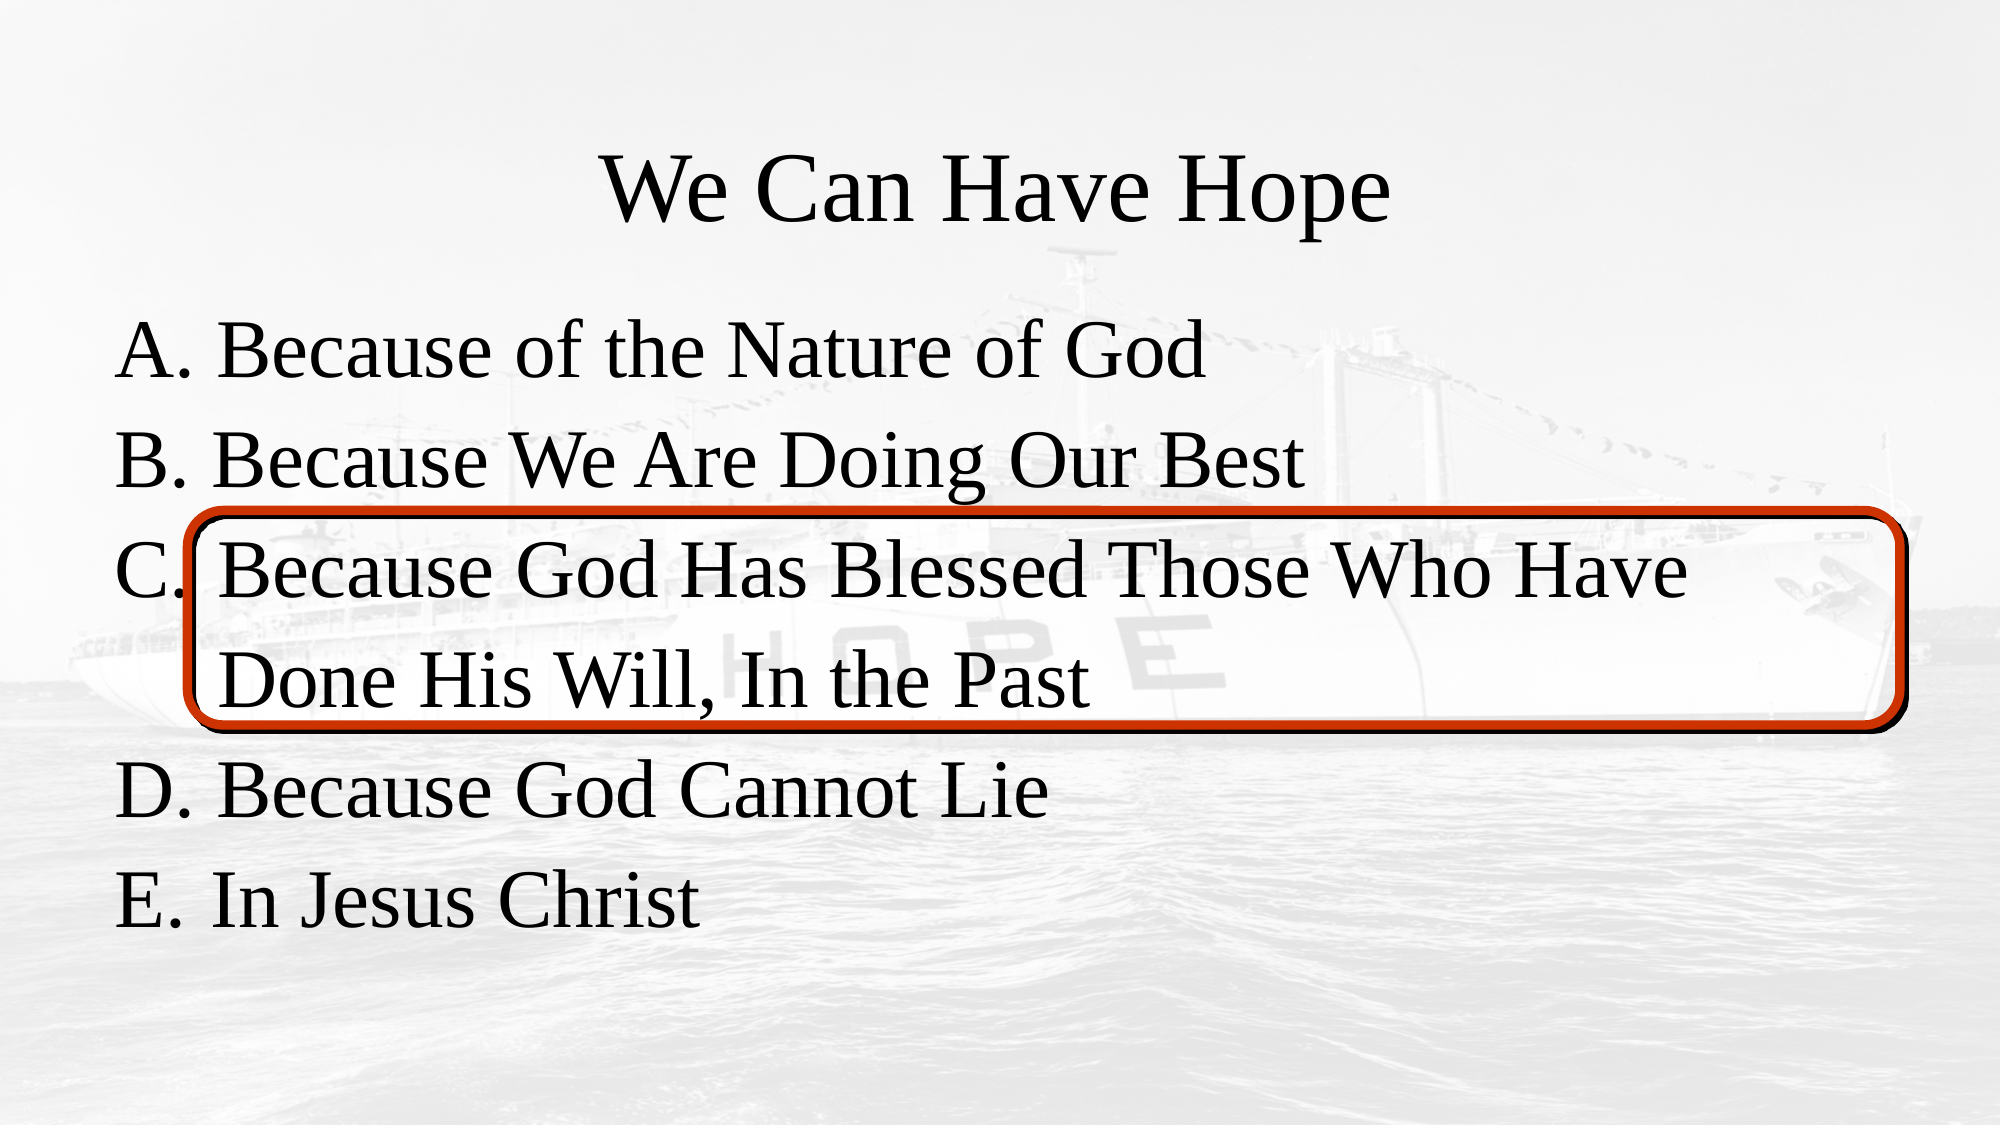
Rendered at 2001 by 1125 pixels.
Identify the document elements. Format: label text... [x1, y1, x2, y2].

text_box We Can Have Hope [584, 113, 1410, 249]
text_box [187, 510, 1900, 726]
text_box Because of the Nature of God Because We Are Doing Our Best Because God Has Blessed Those Who Have Done His Will, In the Past Because God Cannot Lie In Jesus Christ [99, 276, 1900, 952]
